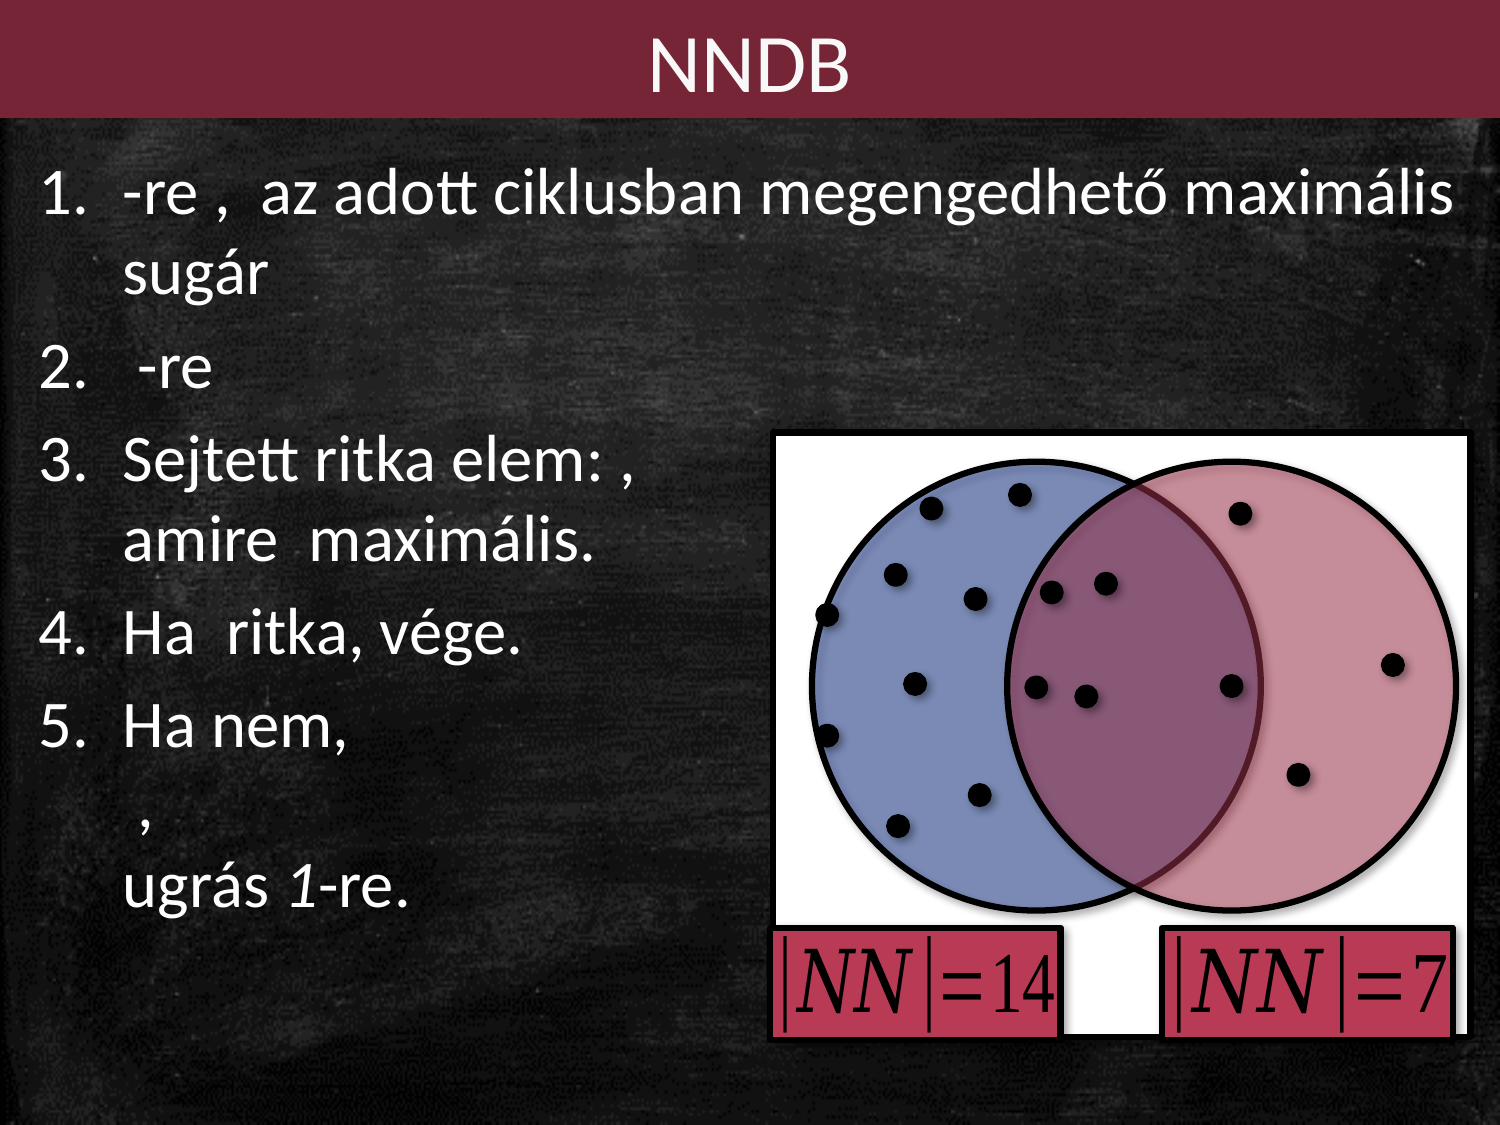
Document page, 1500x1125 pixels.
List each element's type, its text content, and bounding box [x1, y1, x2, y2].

title NNDB [0, 0, 1500, 117]
picture [0, 117, 1500, 1125]
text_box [772, 432, 1471, 1038]
